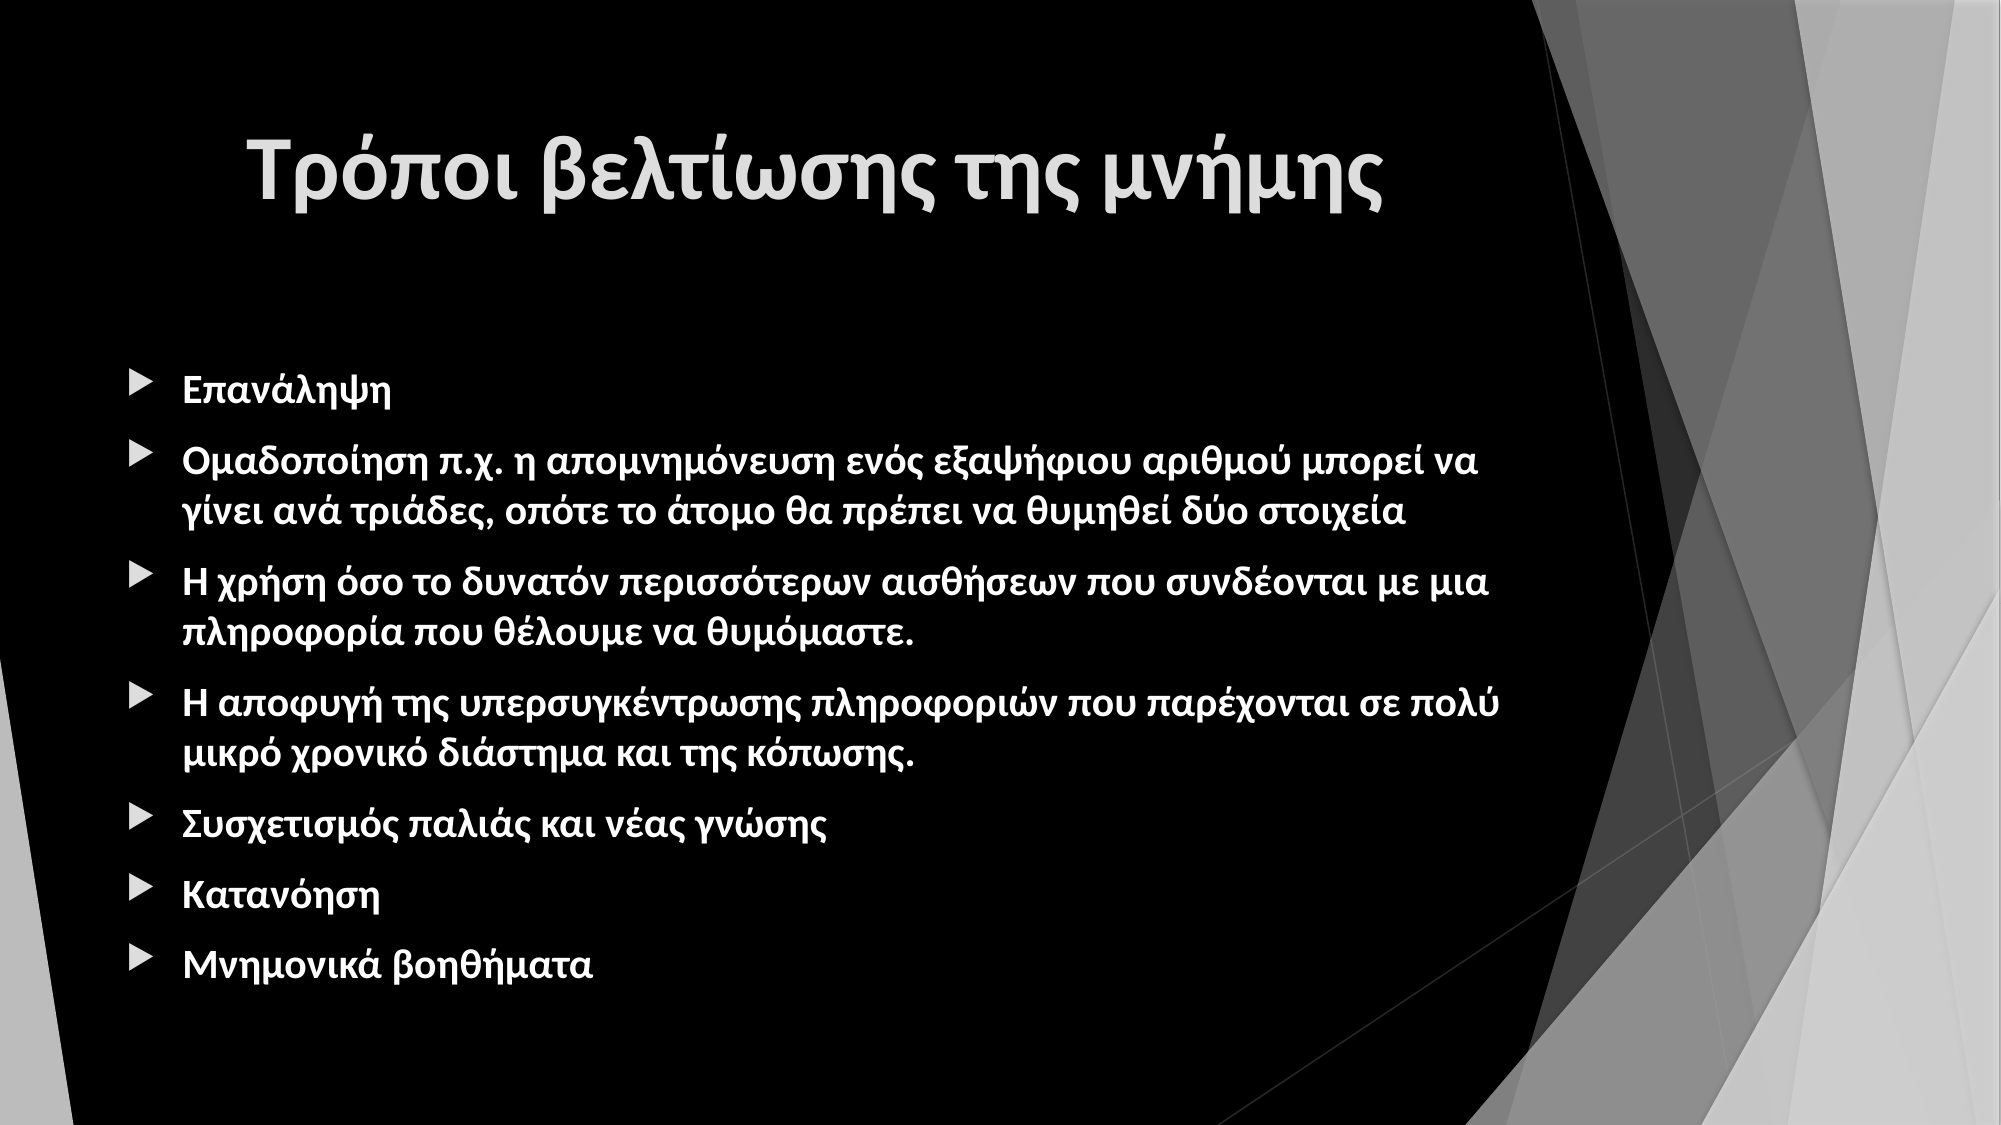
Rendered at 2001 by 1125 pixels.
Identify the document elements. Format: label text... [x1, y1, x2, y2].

title Τρόποι βελτίωσης της μνήμης [111, 99, 1522, 317]
list Επανάληψη Ομαδοποίηση π.χ. η απομνημόνευση ενός εξαψήφιου αριθμού μπορεί να γίνει ανά τριάδες, οπότε το άτομο θα πρέπει να θυμηθεί δύο στοιχεία Η χρήση όσο το δυνατόν περισσότερων αισθήσεων που συνδέονται με μια πληροφορία που θέλουμε να θυμόμαστε. Η αποφυγή της υπερσυγκέντρωσης πληροφοριών που παρέχονται σε πολύ μικρό χρονικό διάστημα και της κόπωσης. Συσχετισμός παλιάς και νέας γνώσης Κατανόηση Μνημονικά βοηθήματα [111, 354, 1522, 992]
